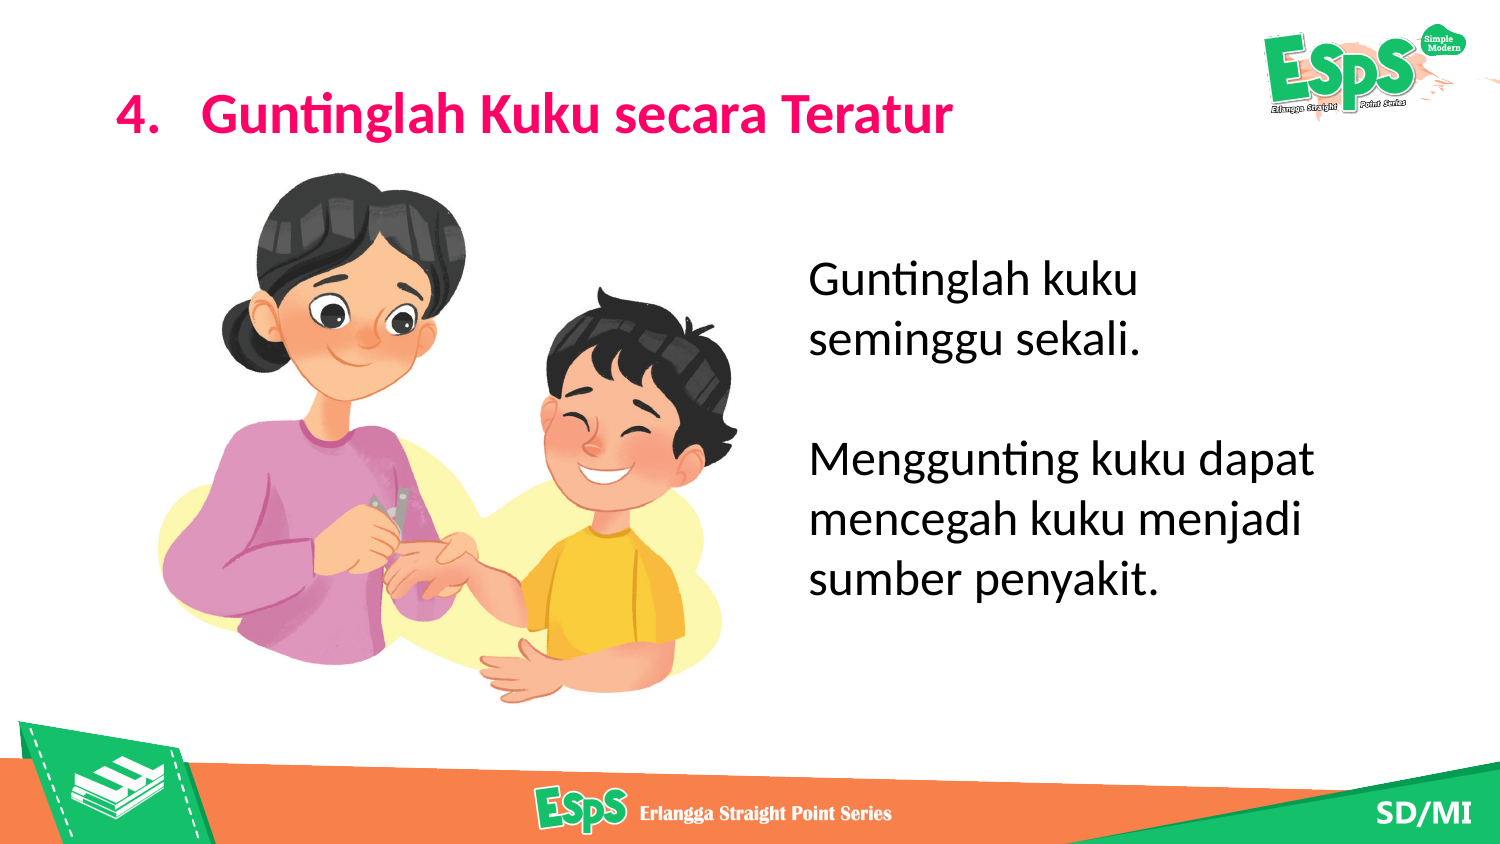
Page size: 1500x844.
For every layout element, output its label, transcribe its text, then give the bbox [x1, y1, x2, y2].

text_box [149, 150, 751, 714]
picture [1262, 24, 1500, 123]
picture [0, 703, 1500, 844]
text_box Guntinglah Kuku secara Teratur [101, 61, 1015, 153]
text_box Guntinglah kuku seminggu sekali. Menggunting kuku dapat mencegah kuku menjadi sumber penyakit. [793, 237, 1360, 613]
